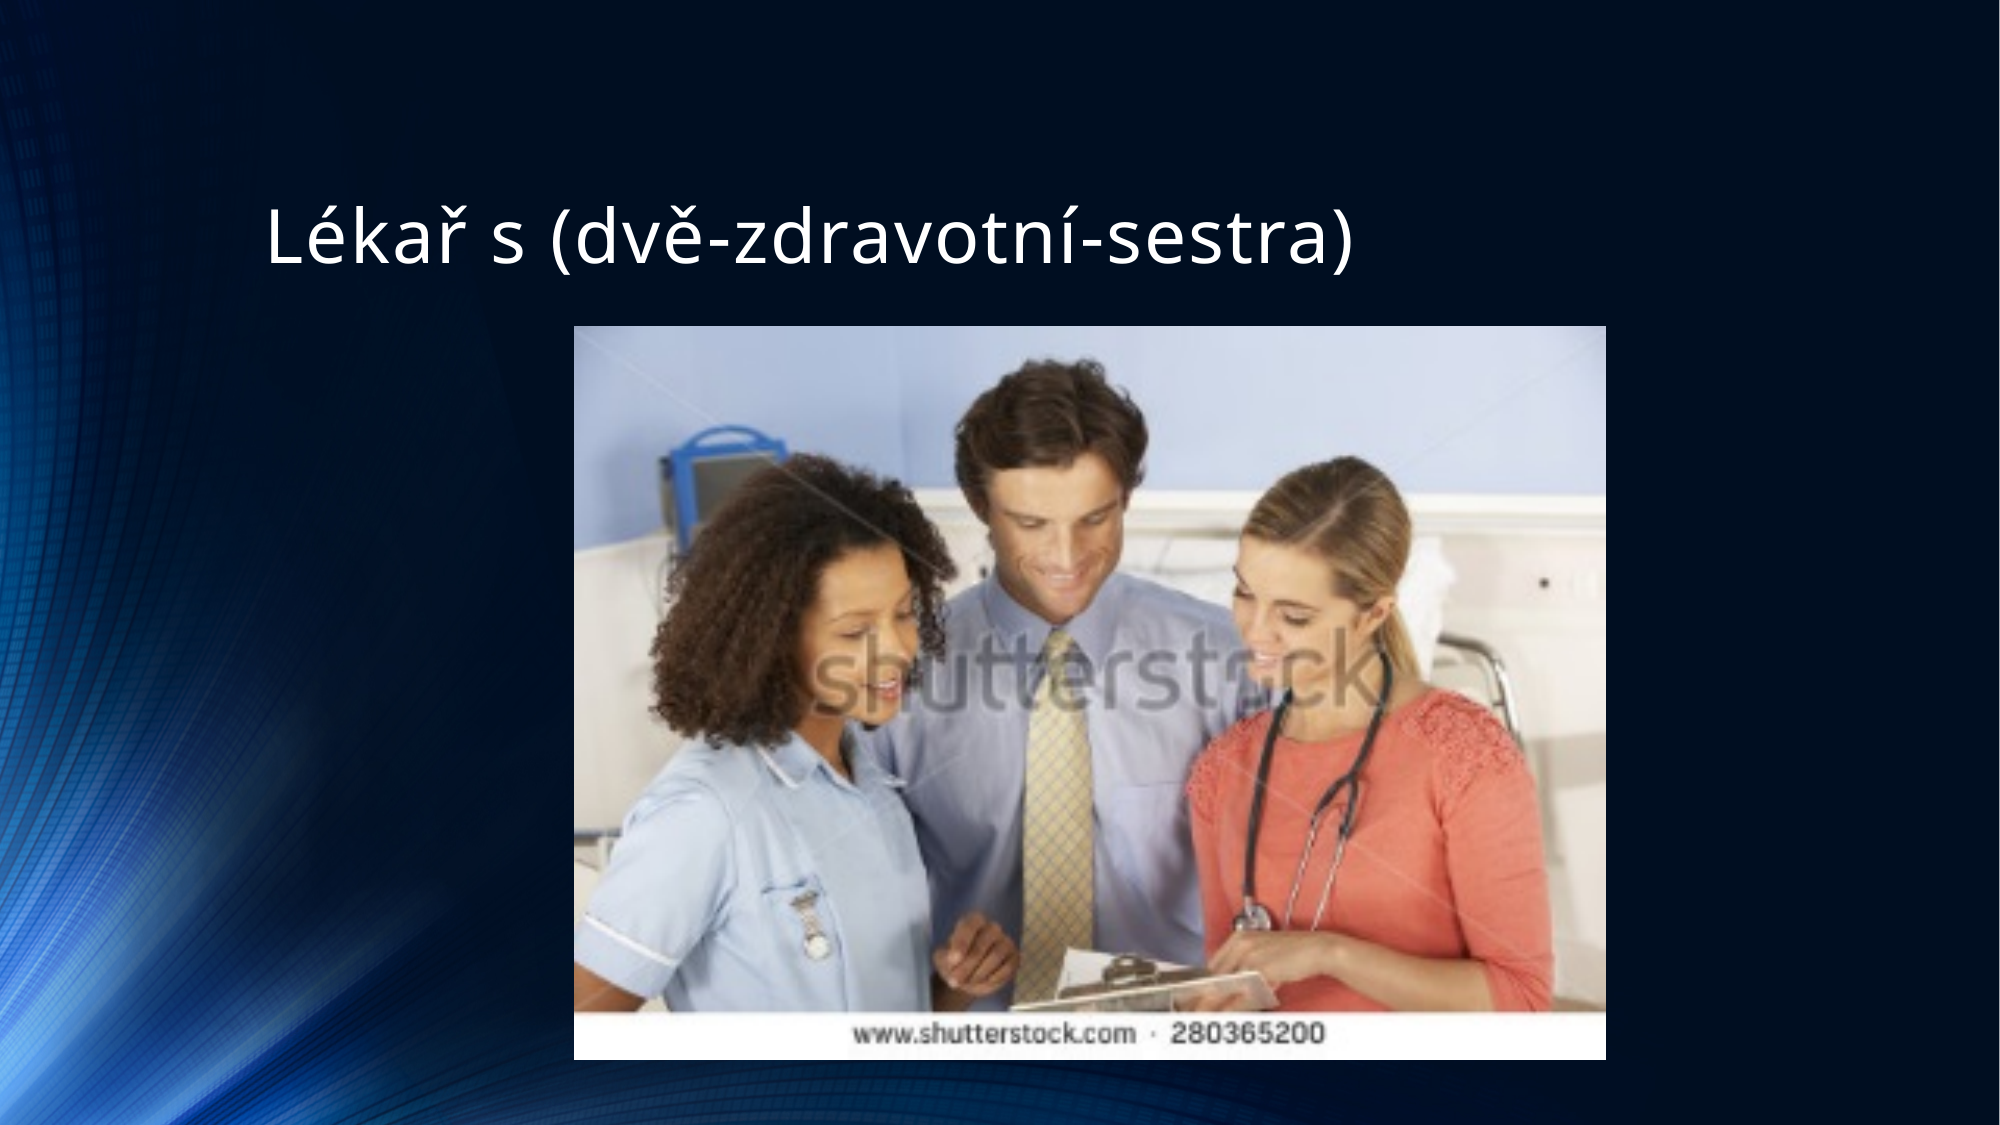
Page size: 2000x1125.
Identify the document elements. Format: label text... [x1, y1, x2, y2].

picture [0, 0, 2000, 1125]
title Lékař s (dvě-zdravotní-sestra) [249, 62, 1750, 288]
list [574, 326, 1606, 1060]
